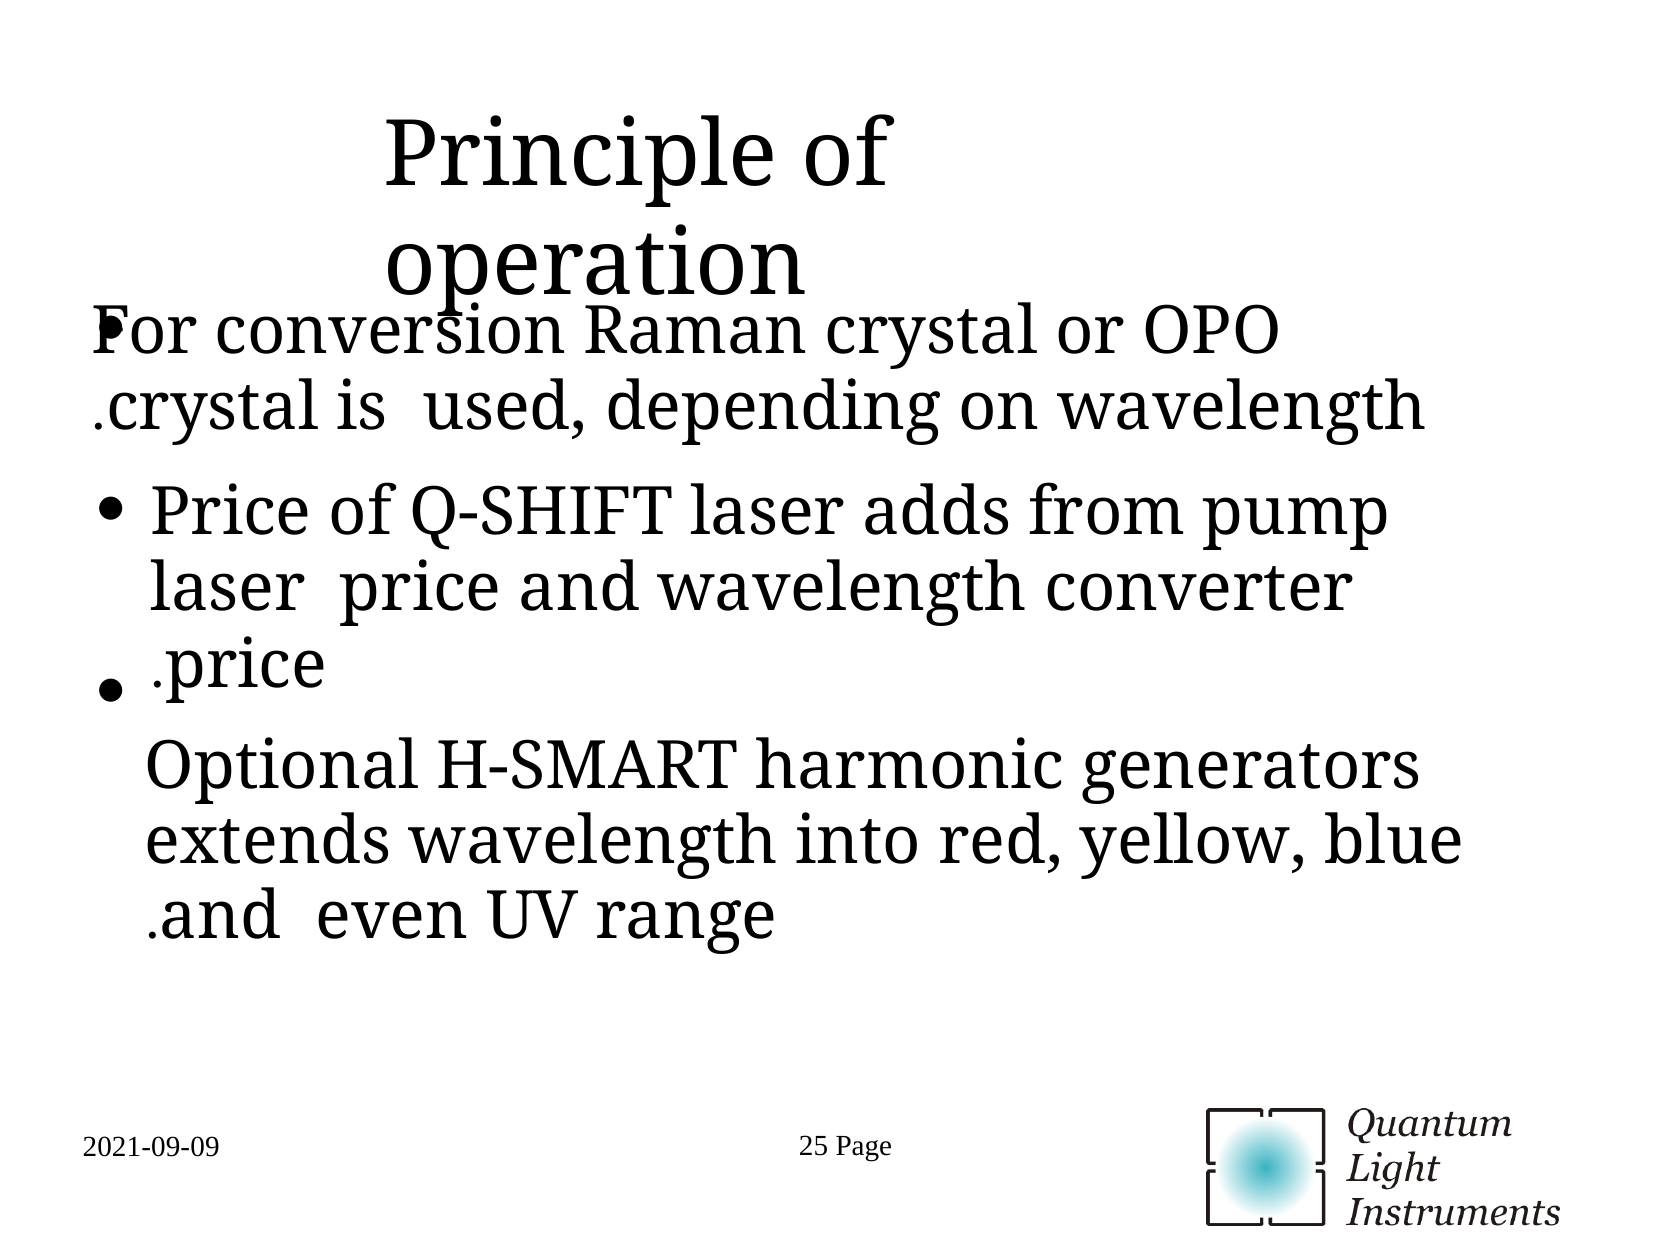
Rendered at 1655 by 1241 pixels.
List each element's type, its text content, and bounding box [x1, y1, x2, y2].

title Principle of operation [383, 91, 1269, 239]
list For conversion Raman crystal or OPO crystal is used, depending on wavelength. Price of Q-SHIFT laser adds from pump laser price and wavelength converter price. Optional H-SMART harmonic generators extends wavelength into red, yellow, blue and even UV range. [90, 239, 1564, 996]
text_box ● [98, 484, 127, 523]
picture [1206, 1108, 1560, 1226]
text_box ● [98, 666, 127, 705]
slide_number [80, 1127, 222, 1241]
slide_number Page 25 [792, 1127, 895, 1241]
